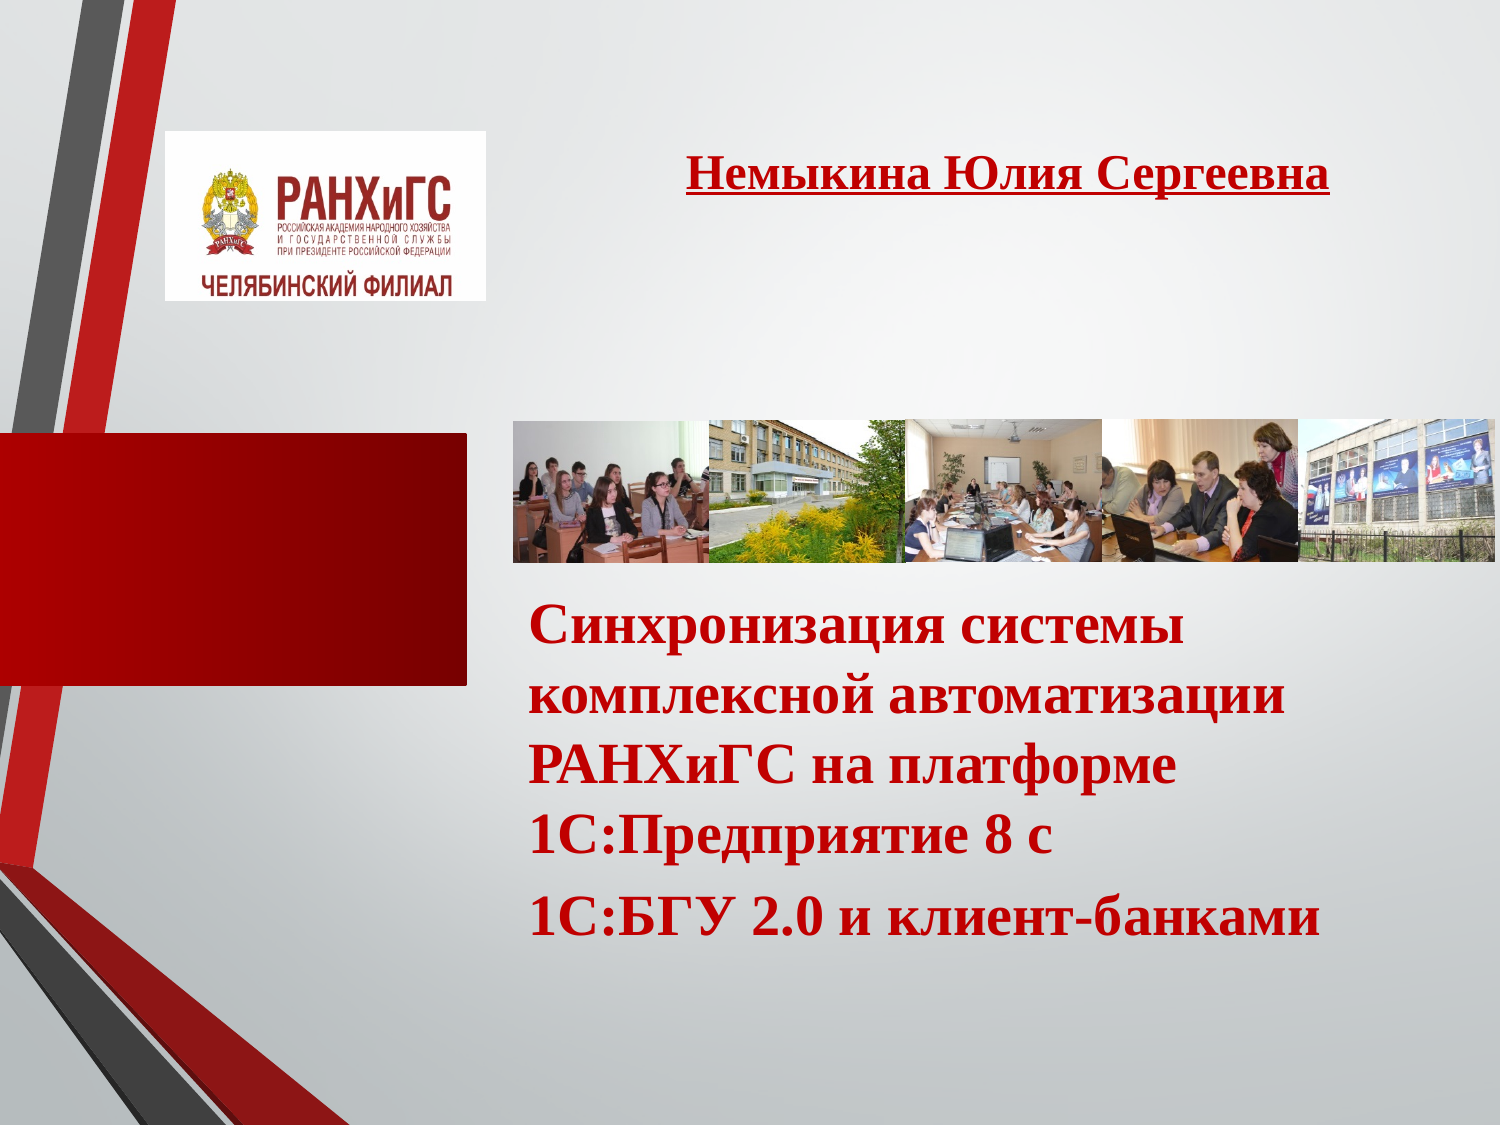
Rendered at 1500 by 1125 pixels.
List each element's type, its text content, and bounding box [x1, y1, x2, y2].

picture [513, 419, 1495, 564]
text_box Синхронизация системы комплексной автоматизации РАНХиГС на платформе 1С:Предприятие 8 с 1С:БГУ 2.0 и клиент-банками [513, 577, 1495, 954]
text_box [0, 433, 467, 686]
text_box Немыкина Юлия Сергеевна [671, 131, 1345, 207]
picture [165, 131, 486, 301]
